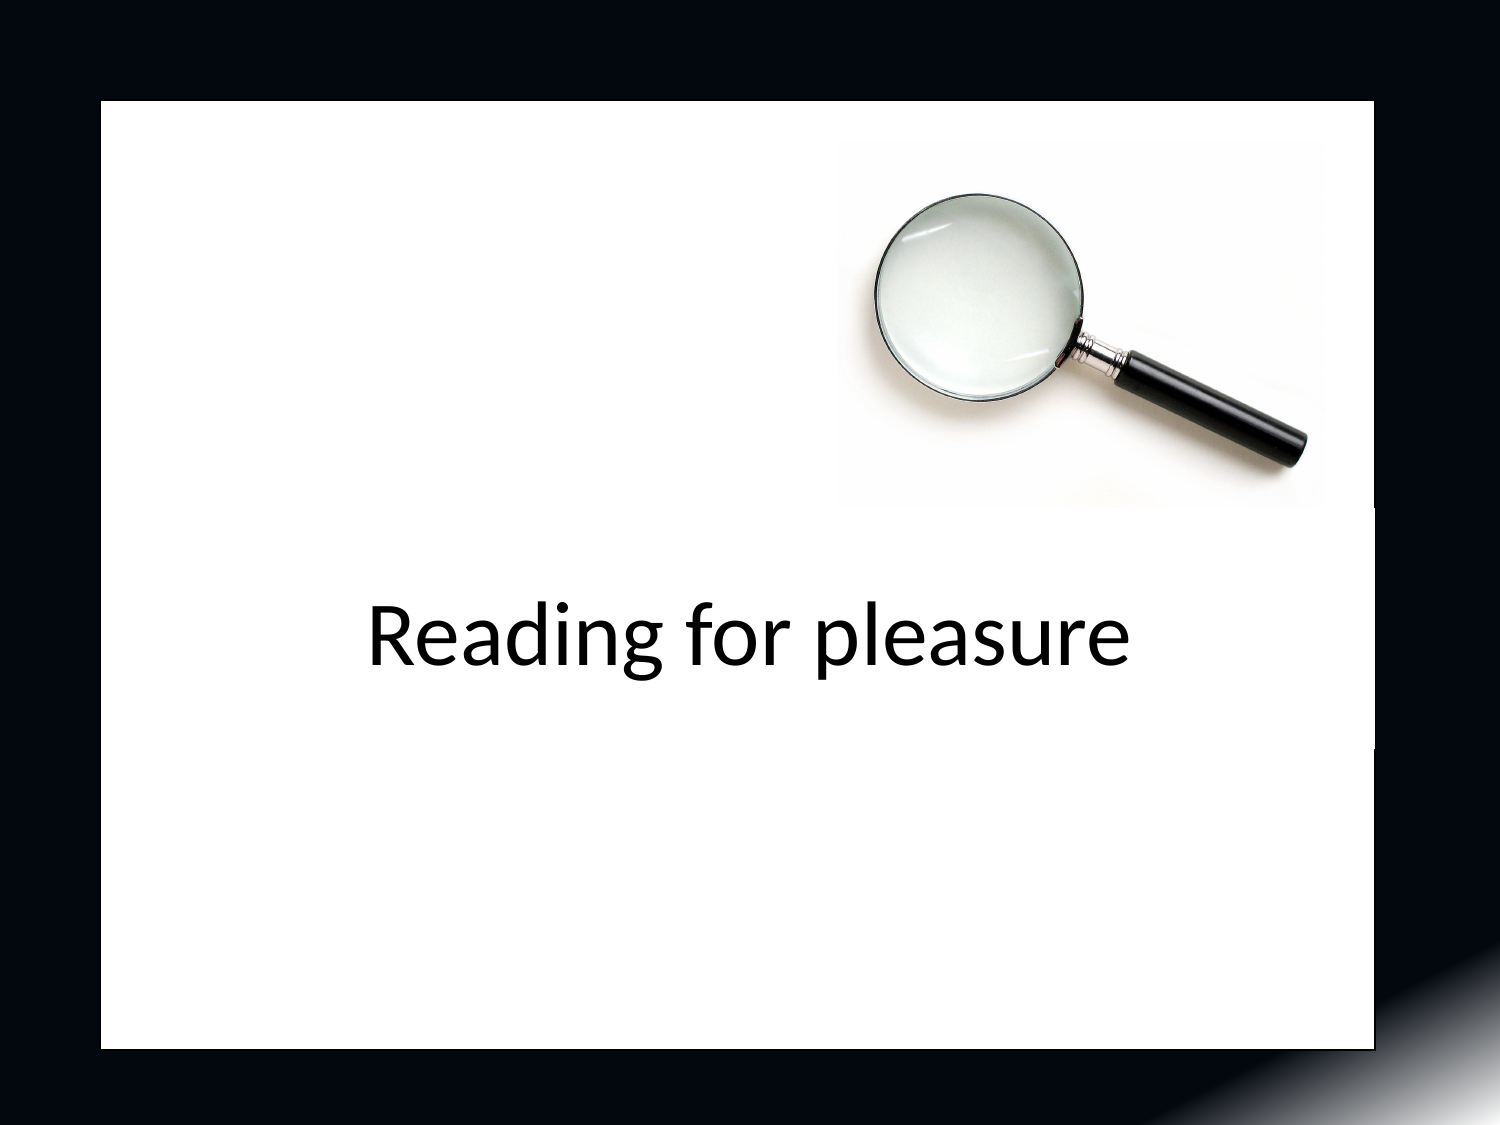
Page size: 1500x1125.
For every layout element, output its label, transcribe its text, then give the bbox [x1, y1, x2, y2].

text_box [99, 99, 1375, 1050]
title Reading for pleasure [124, 507, 1376, 750]
picture [837, 142, 1326, 509]
